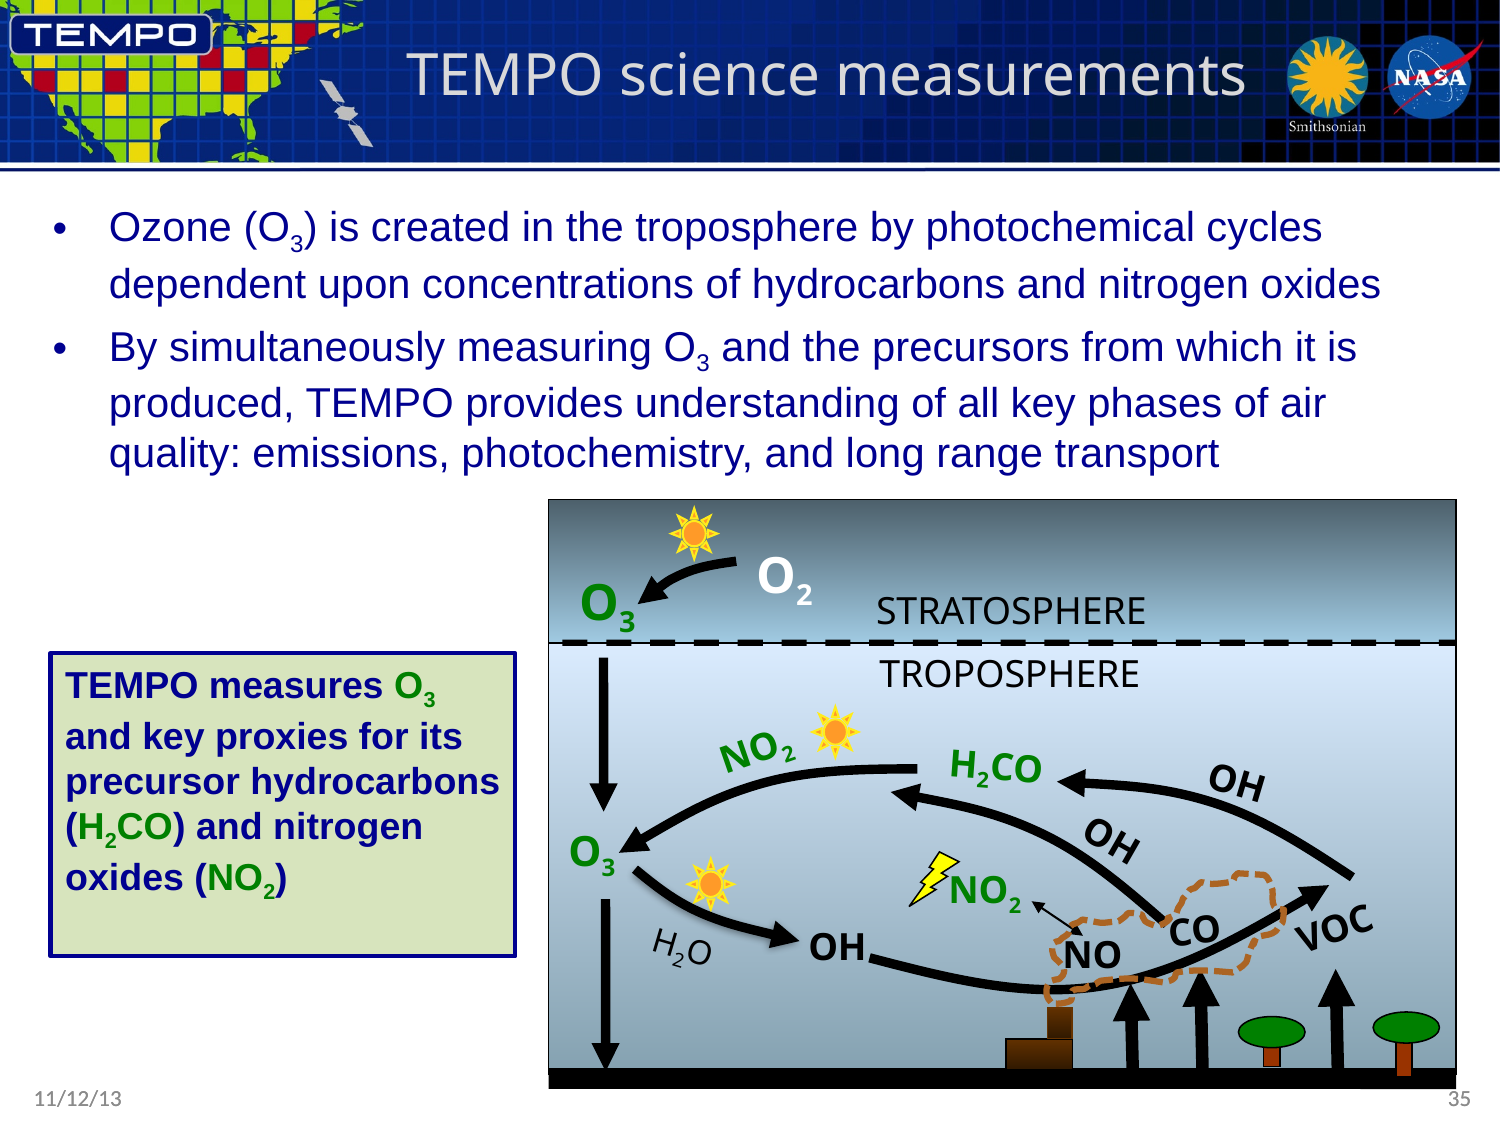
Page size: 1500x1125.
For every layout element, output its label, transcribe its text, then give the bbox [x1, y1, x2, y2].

text_box Ozone (O3) is created in the troposphere by photochemical cycles dependent upon concentrations of hydrocarbons and nitrogen oxides By simultaneously measuring O3 and the precursors from which it is produced, TEMPO provides understanding of all key phases of air quality: emissions, photochemistry, and long range transport [37, 192, 1440, 484]
text_box 35 [1136, 1066, 1487, 1125]
text_box TEMPO measures O3 and key proxies for its precursor hydrocarbons (H2CO) and nitrogen oxides (NO2) [50, 653, 516, 957]
title TEMPO science measurements [312, 29, 1342, 134]
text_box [548, 499, 1457, 1079]
picture [0, 0, 1500, 176]
text_box 11/12/13 [18, 1066, 369, 1125]
